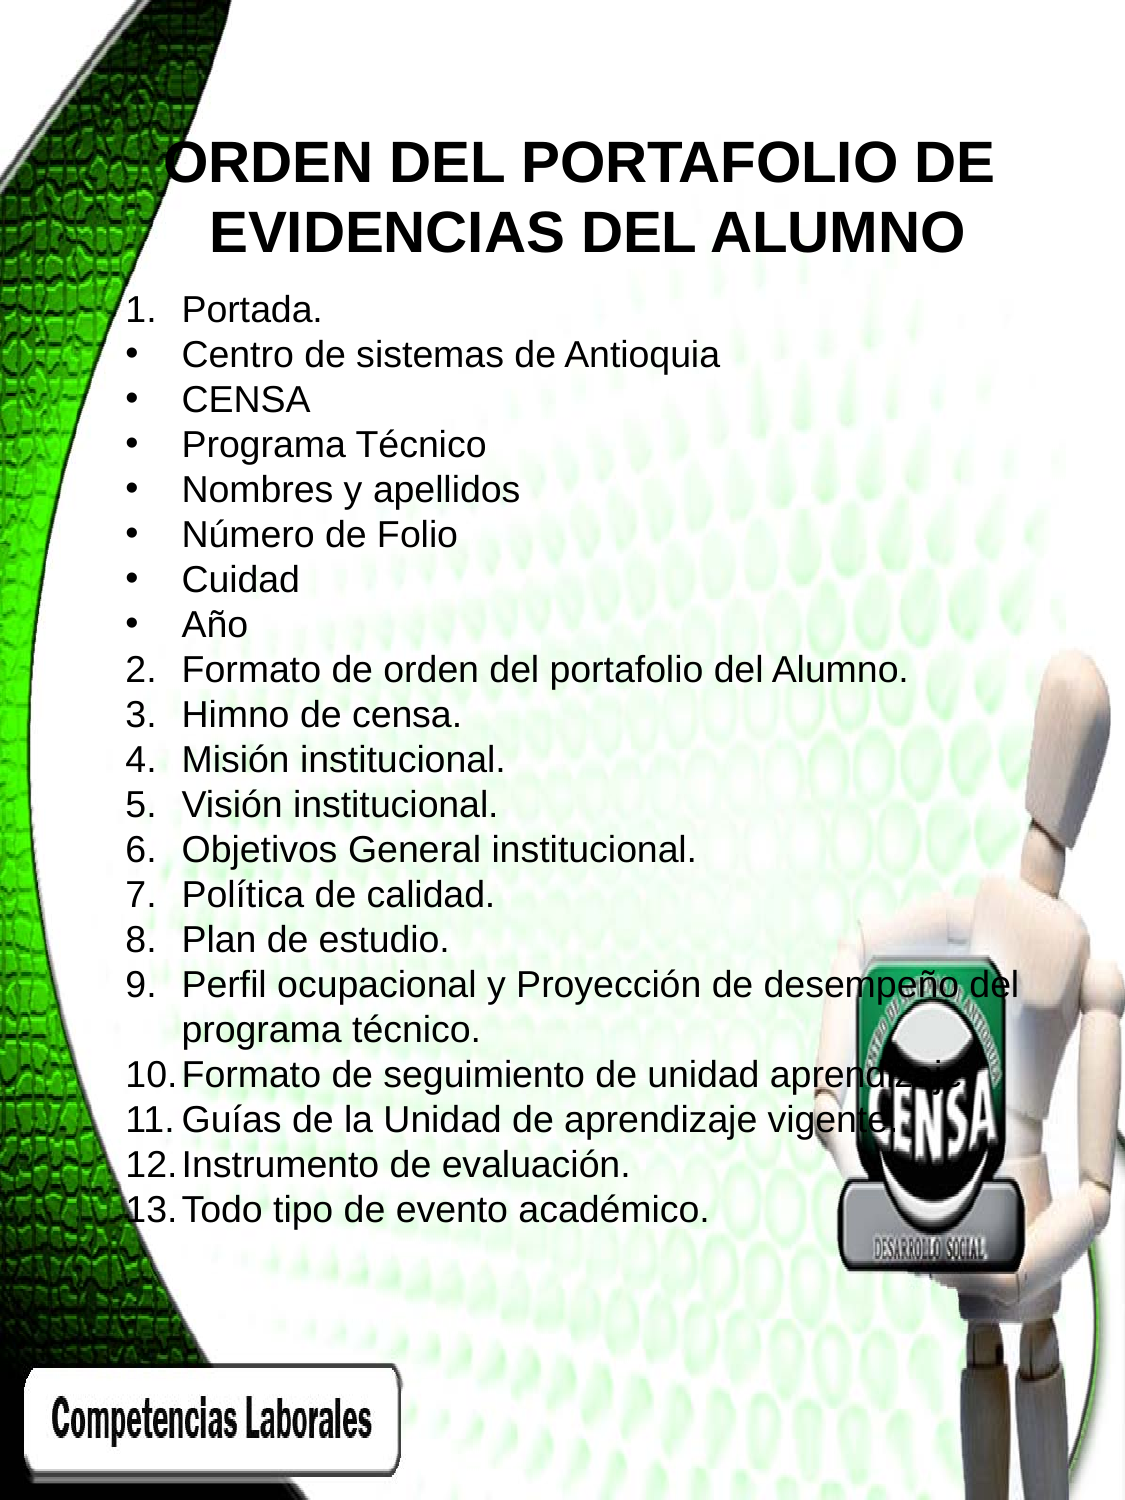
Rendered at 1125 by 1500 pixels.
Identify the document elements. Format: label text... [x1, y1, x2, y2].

title ORDEN DEL PORTAFOLIO DE EVIDENCIAS DEL ALUMNO [81, 111, 1094, 277]
text_box Portada. Centro de sistemas de Antioquia CENSA Programa Técnico Nombres y apellidos Número de Folio Cuidad Año Formato de orden del portafolio del Alumno. Himno de censa. Misión institucional. Visión institucional. Objetivos General institucional. Política de calidad. Plan de estudio. Perfil ocupacional y Proyección de desempeño del programa técnico. Formato de seguimiento de unidad aprendizaje. Guías de la Unidad de aprendizaje vigente. Instrumento de evaluación. Todo tipo de evento académico. [110, 277, 1086, 1238]
picture [0, 0, 1125, 1500]
